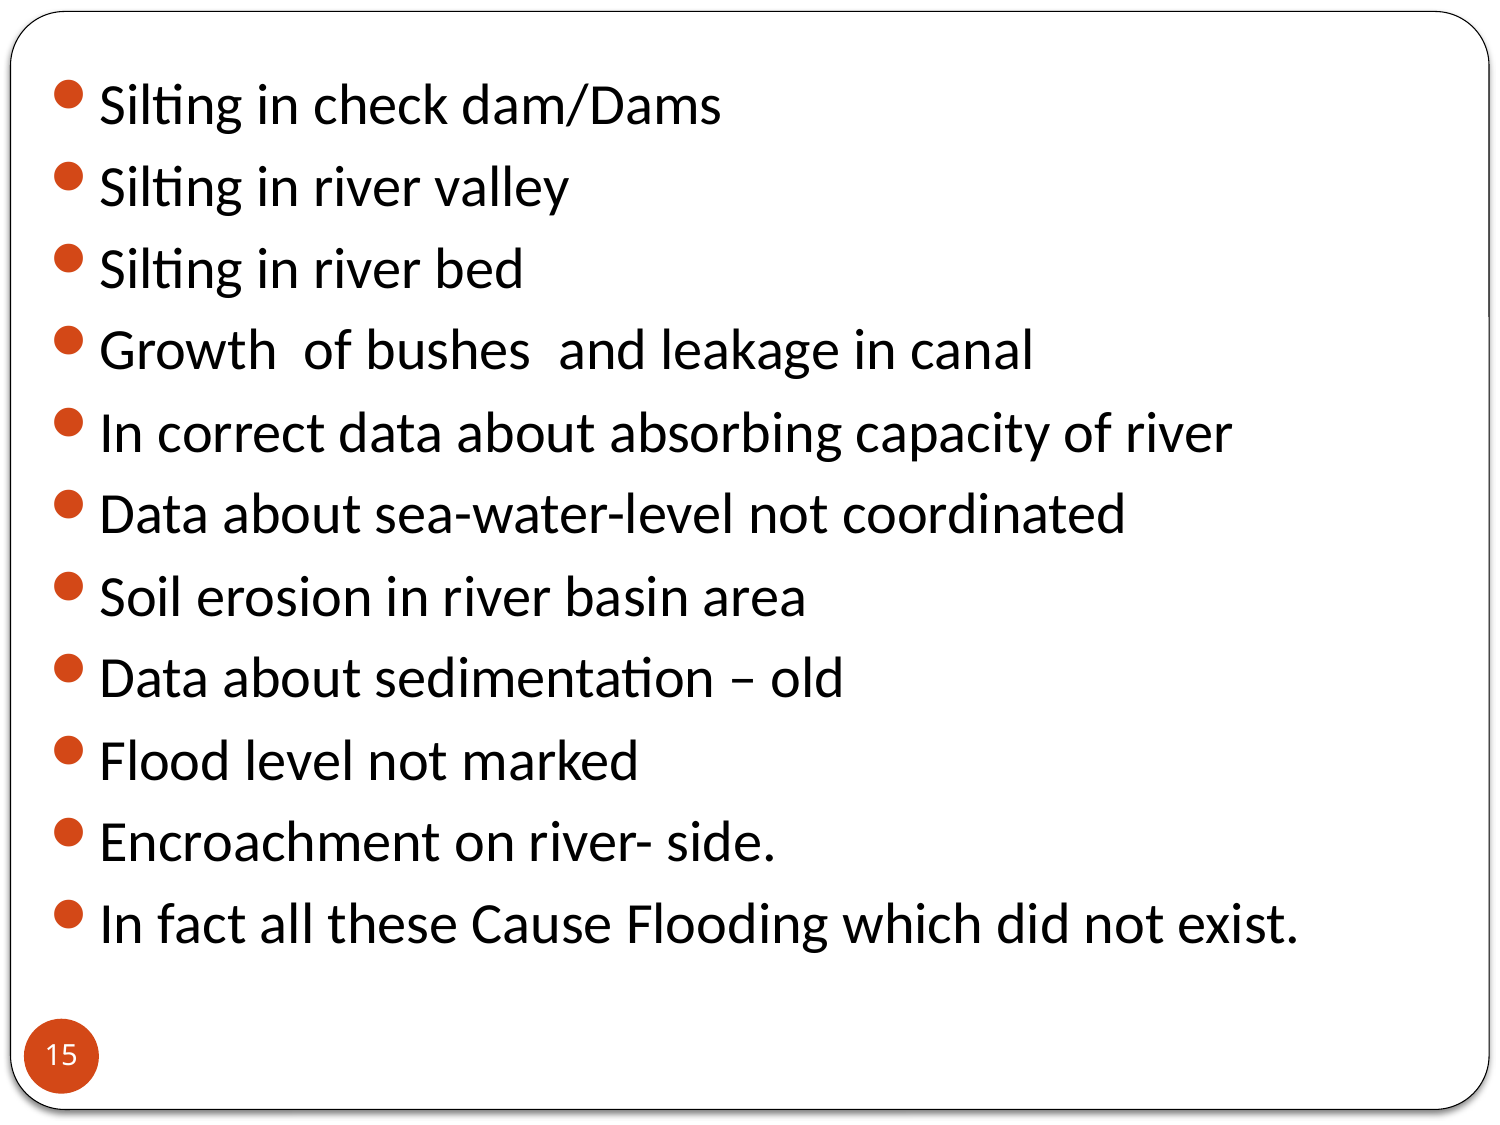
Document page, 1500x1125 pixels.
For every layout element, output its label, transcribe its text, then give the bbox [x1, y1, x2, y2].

slide_number 15 [23, 1020, 99, 1094]
list Silting in check dam/Dams Silting in river valley Silting in river bed Growth of bushes and leakage in canal In correct data about absorbing capacity of river Data about sea-water-level not coordinated Soil erosion in river basin area Data about sedimentation – old Flood level not marked Encroachment on river- side. In fact all these Cause Flooding which did not exist. [35, 58, 1454, 1020]
